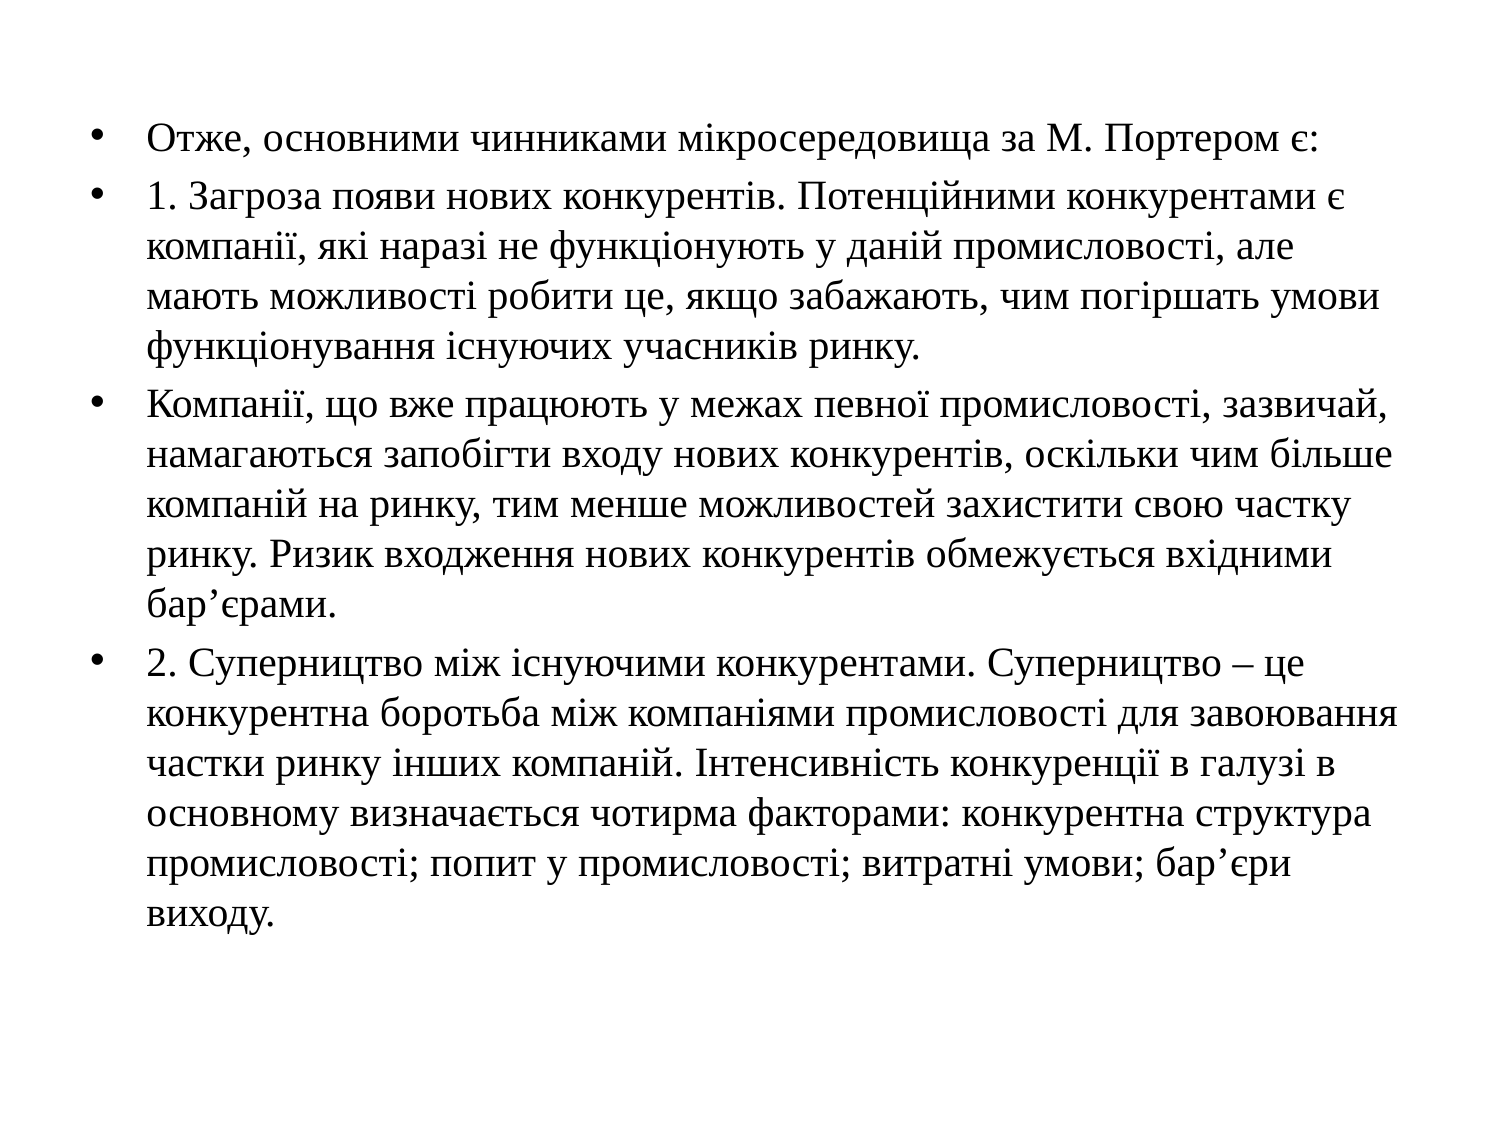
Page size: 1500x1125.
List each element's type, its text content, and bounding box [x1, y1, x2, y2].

list Отже, основними чинниками мікросередовища за М. Портером є: 1. Загроза появи нових конкурентів. Потенційними конкурентами є компанії, які наразі не функціонують у даній промисловості, але мають можливості робити це, якщо забажають, чим погіршать умови функціонування існуючих учасників ринку. Компанії, що вже працюють у межах певної промисловості, зазвичай, намагаються запобігти входу нових конкурентів, оскільки чим більше компаній на ринку, тим менше можливостей захистити свою частку ринку. Ризик входження нових конкурентів обмежується вхідними бар’єрами. 2. Суперництво між існуючими конкурентами. Суперництво – це конкурентна боротьба між компаніями промисловості для завоювання частки ринку інших компаній. Інтенсивність конкуренції в галузі в основному визначається чотирма факторами: конкурентна структура промисловості; попит у промисловості; витратні умови; бар’єри виходу. [75, 101, 1425, 1005]
